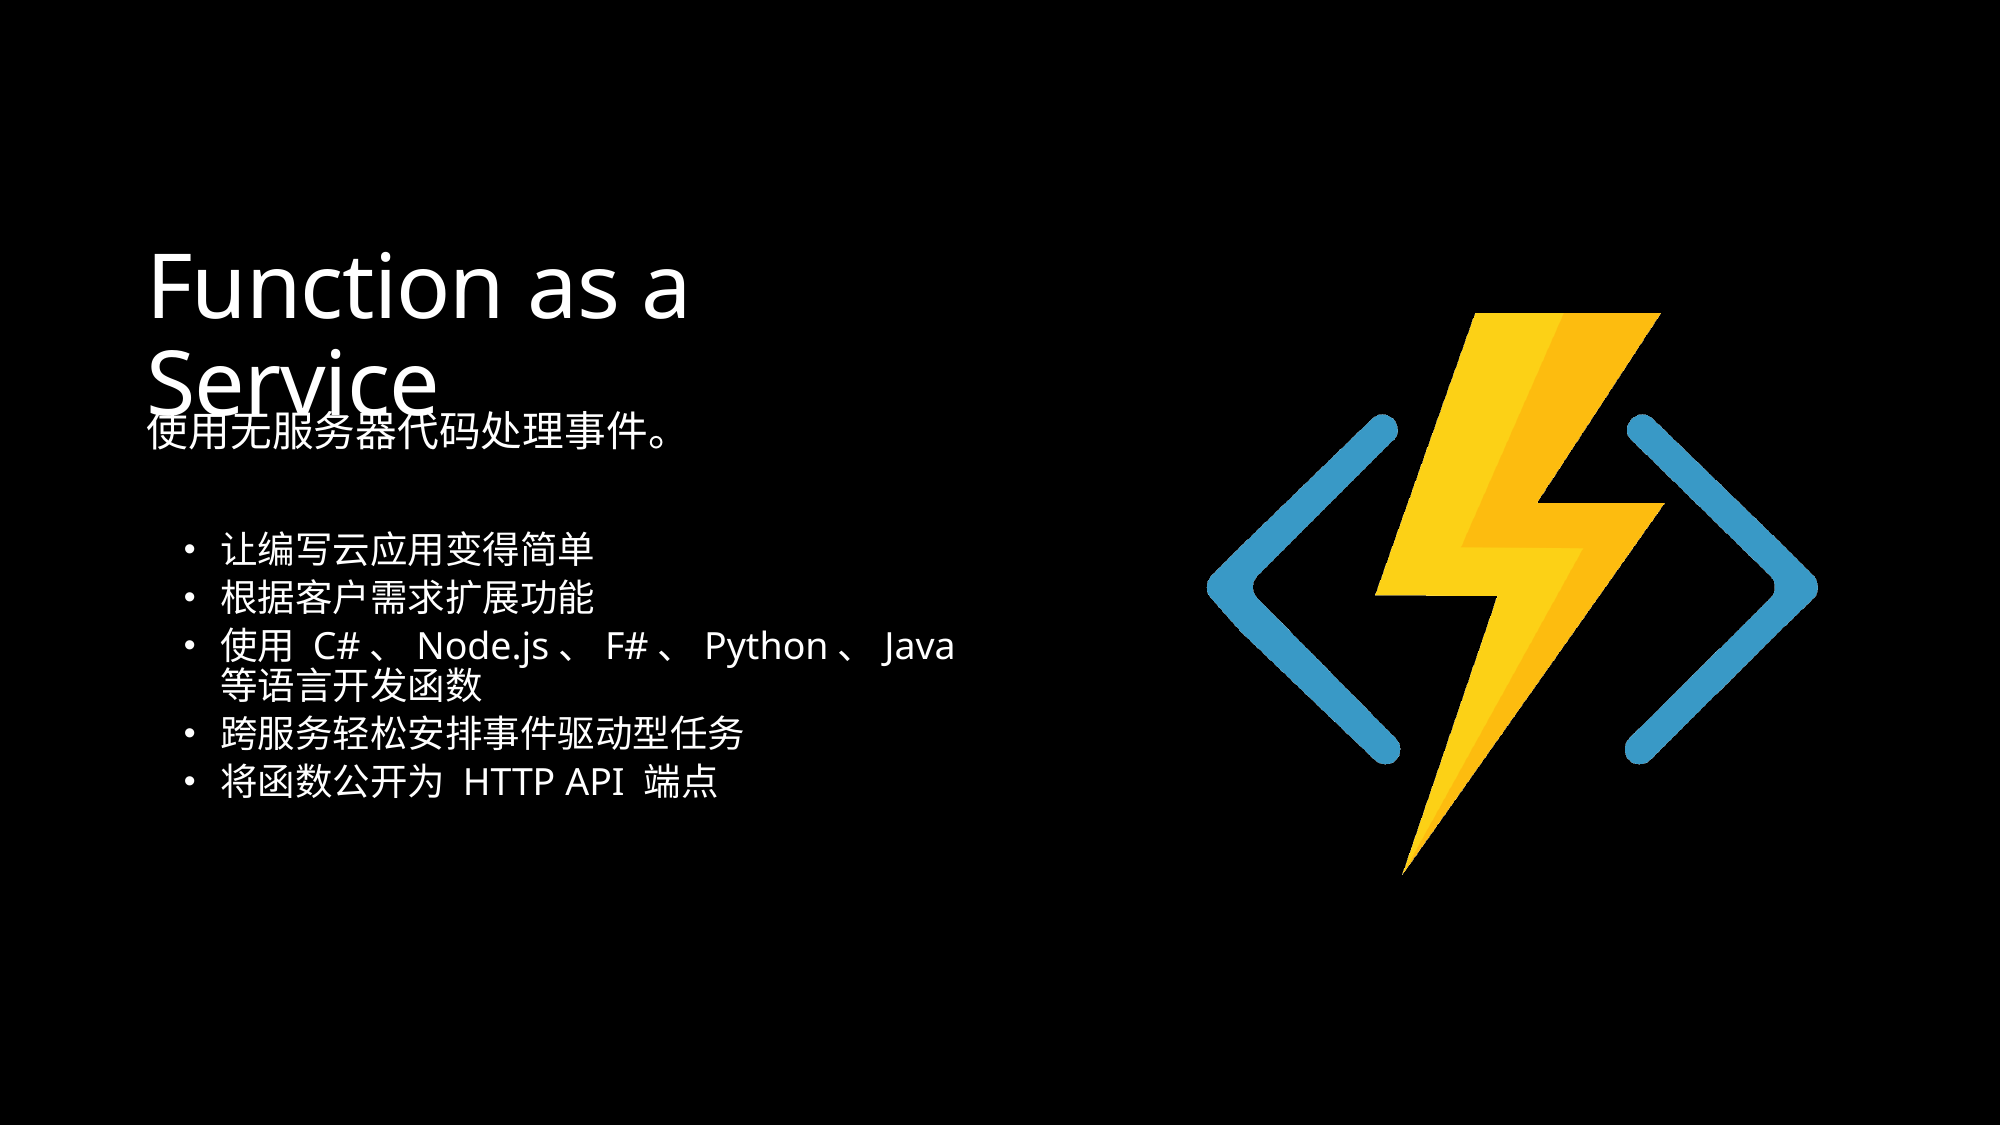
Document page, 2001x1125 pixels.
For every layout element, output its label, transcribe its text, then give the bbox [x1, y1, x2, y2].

text_box 使用无服务器代码处理事件。 [131, 402, 1185, 463]
picture [1185, 265, 1843, 923]
text_box Function as a Service [131, 229, 998, 402]
text_box 让编写云应用变得简单 根据客户需求扩展功能 使用 C#、Node.js、F#、Python、Java等语言开发函数 跨服务轻松安排事件驱动型任务 将函数公开为 HTTP API 端点 [132, 471, 998, 993]
